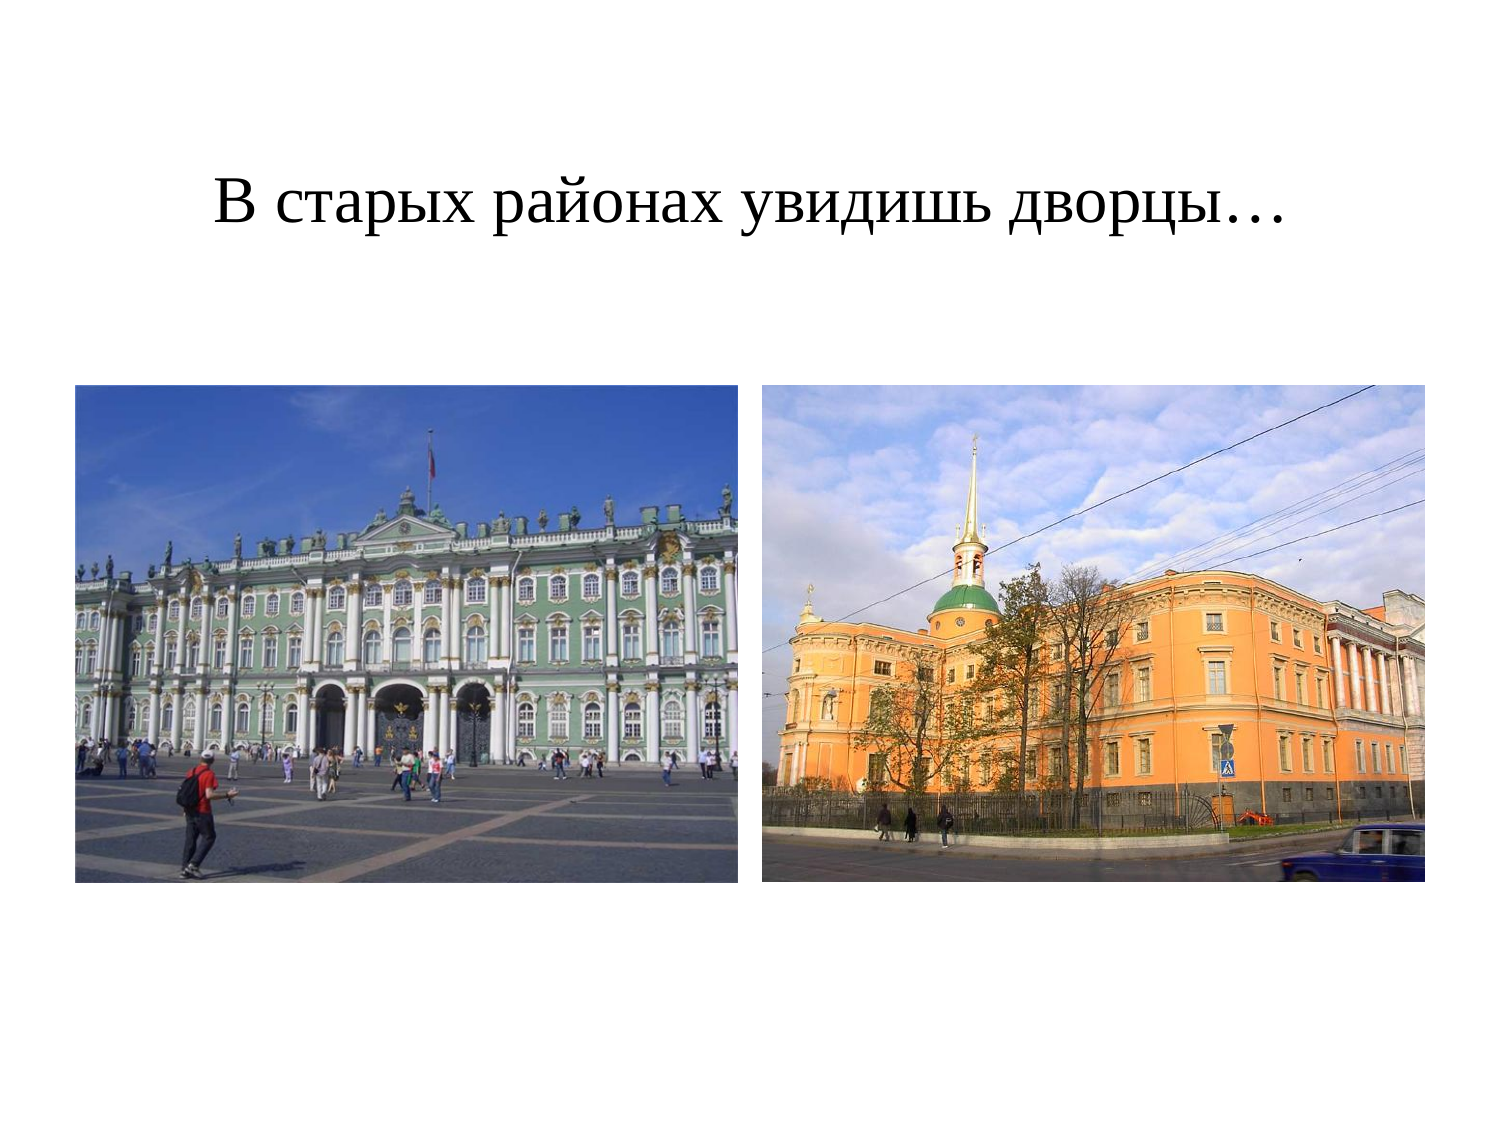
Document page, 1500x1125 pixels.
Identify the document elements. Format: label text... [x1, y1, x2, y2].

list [74, 384, 738, 883]
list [762, 385, 1426, 883]
title В старых районах увидишь дворцы… [64, 101, 1415, 290]
